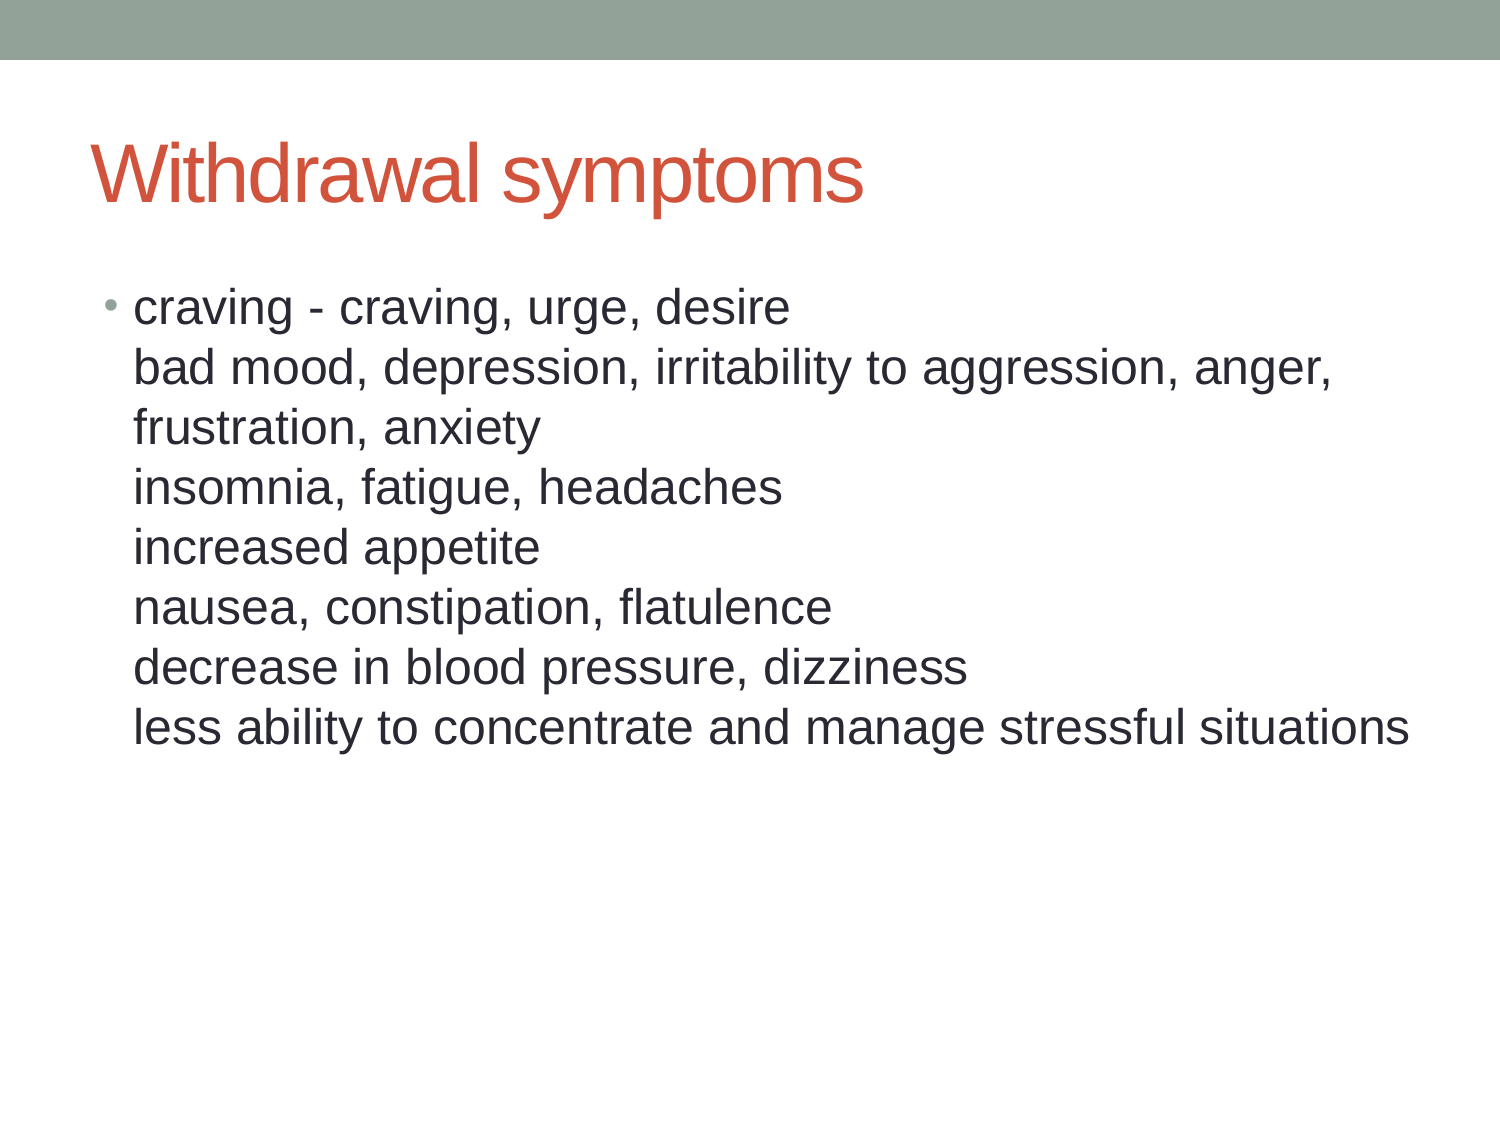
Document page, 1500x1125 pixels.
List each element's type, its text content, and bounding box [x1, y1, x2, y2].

title Withdrawal symptoms [75, 87, 1425, 250]
list craving - craving, urge, desire bad mood, depression, irritability to aggression, anger, frustration, anxiety insomnia, fatigue, headaches increased appetite nausea, constipation, flatulence decrease in blood pressure, dizziness less ability to concentrate and manage stressful situations [88, 267, 1439, 1057]
